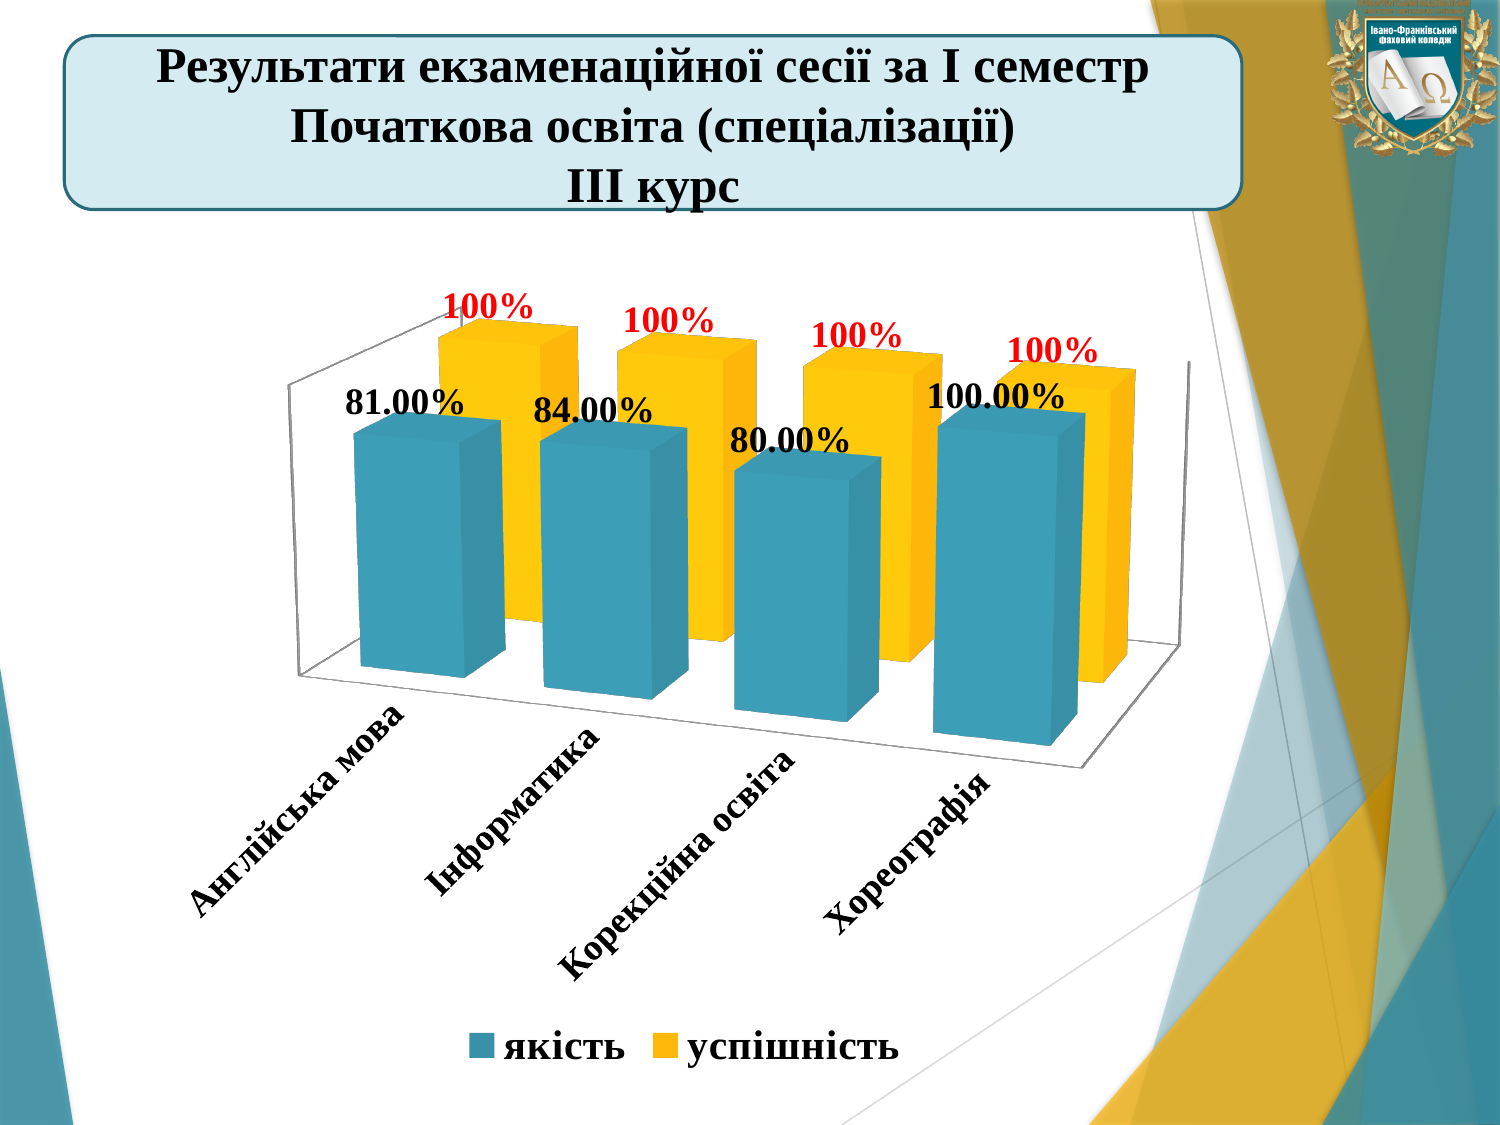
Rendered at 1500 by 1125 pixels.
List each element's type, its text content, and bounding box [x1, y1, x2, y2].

text_box Результати екзаменаційної сесії за І семестр Початкова освіта (спеціалізації) ІІІ курс [62, 34, 1244, 212]
chart [82, 284, 1287, 1078]
picture [1326, 0, 1500, 157]
